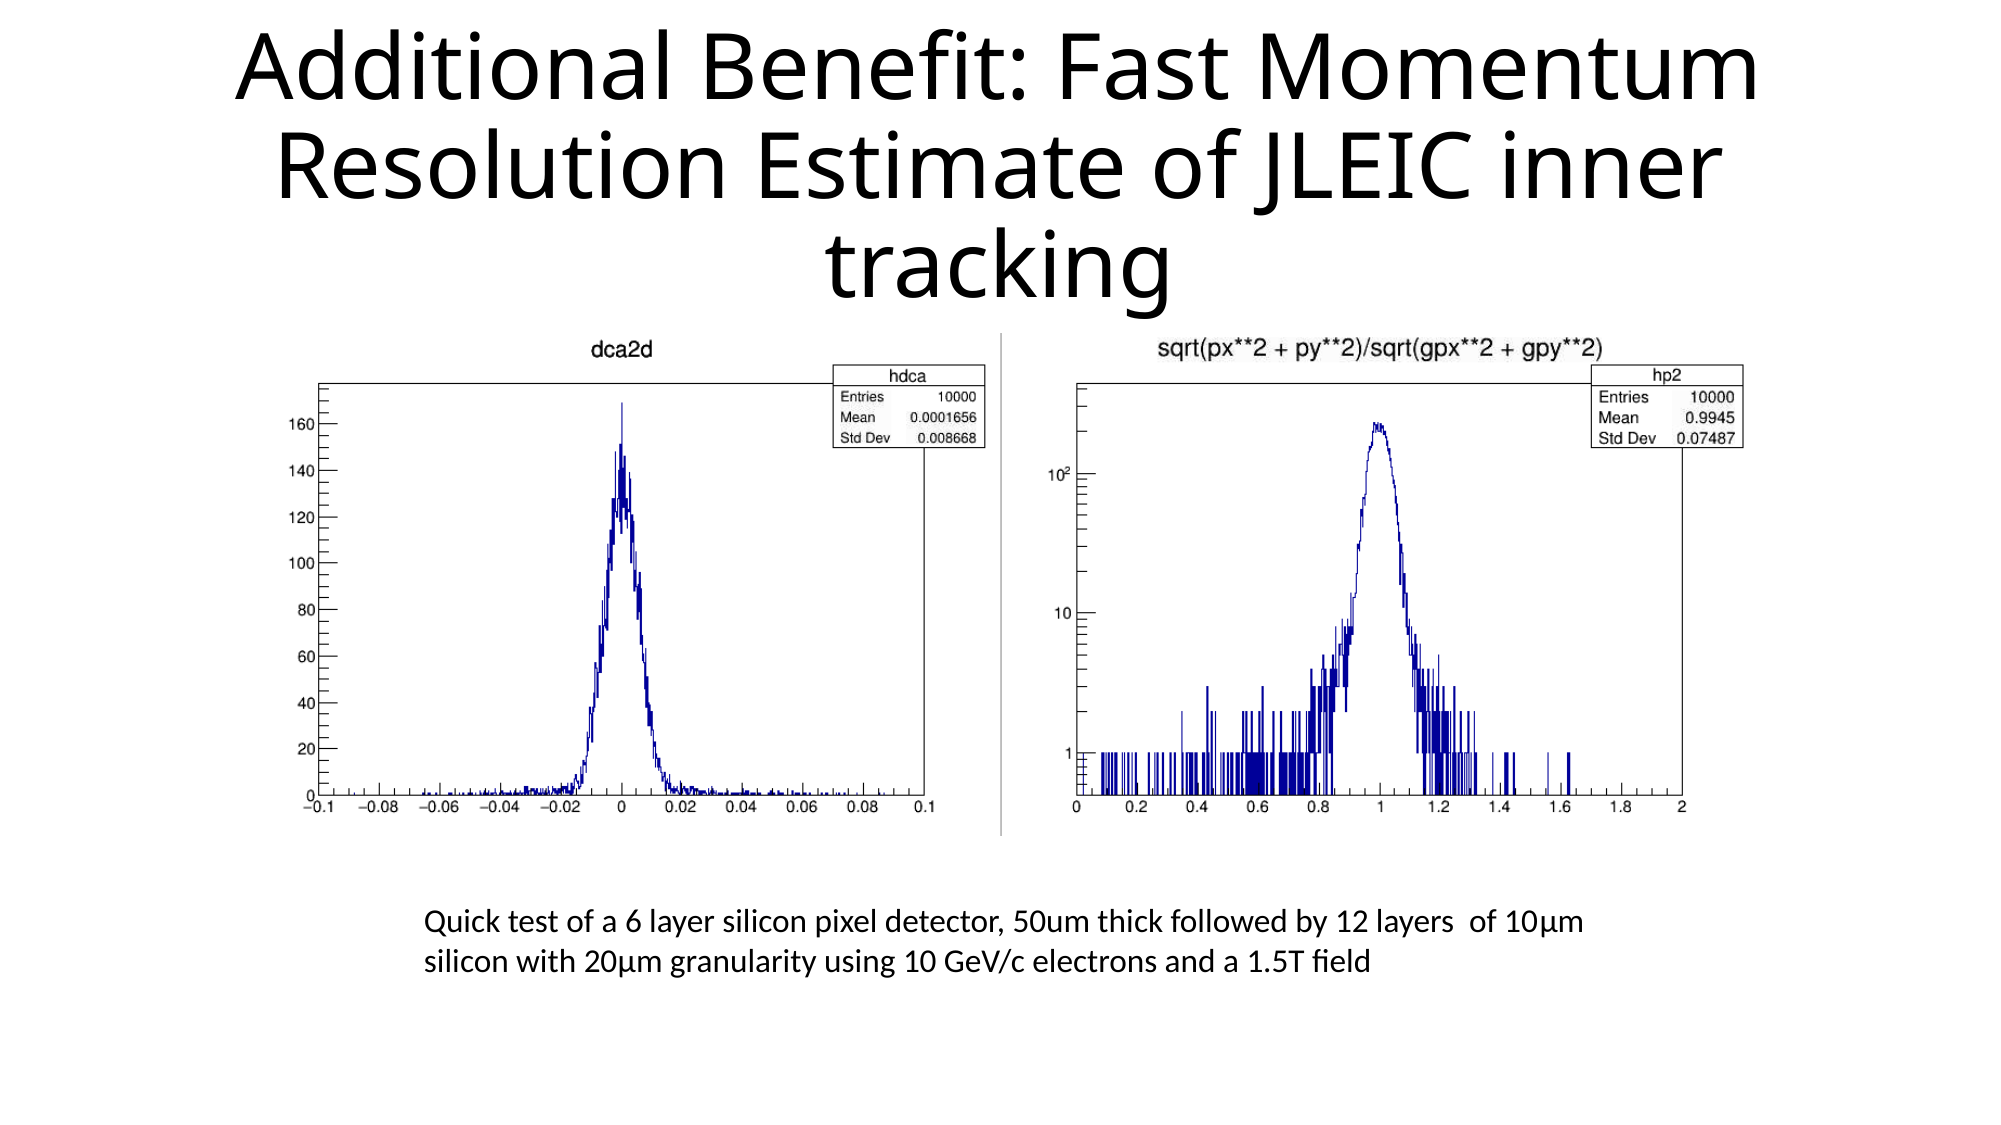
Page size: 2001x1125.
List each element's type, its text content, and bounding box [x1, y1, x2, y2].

text_box Quick test of a 6 layer silicon pixel detector, 50um thick followed by 12 layers of 10μm silicon with 20μm granularity using 10 GeV/c electrons and a 1.5T field [409, 891, 1661, 987]
title Additional Benefit: Fast Momentum Resolution Estimate of JLEIC inner tracking [137, 59, 1863, 278]
picture [251, 333, 1749, 836]
